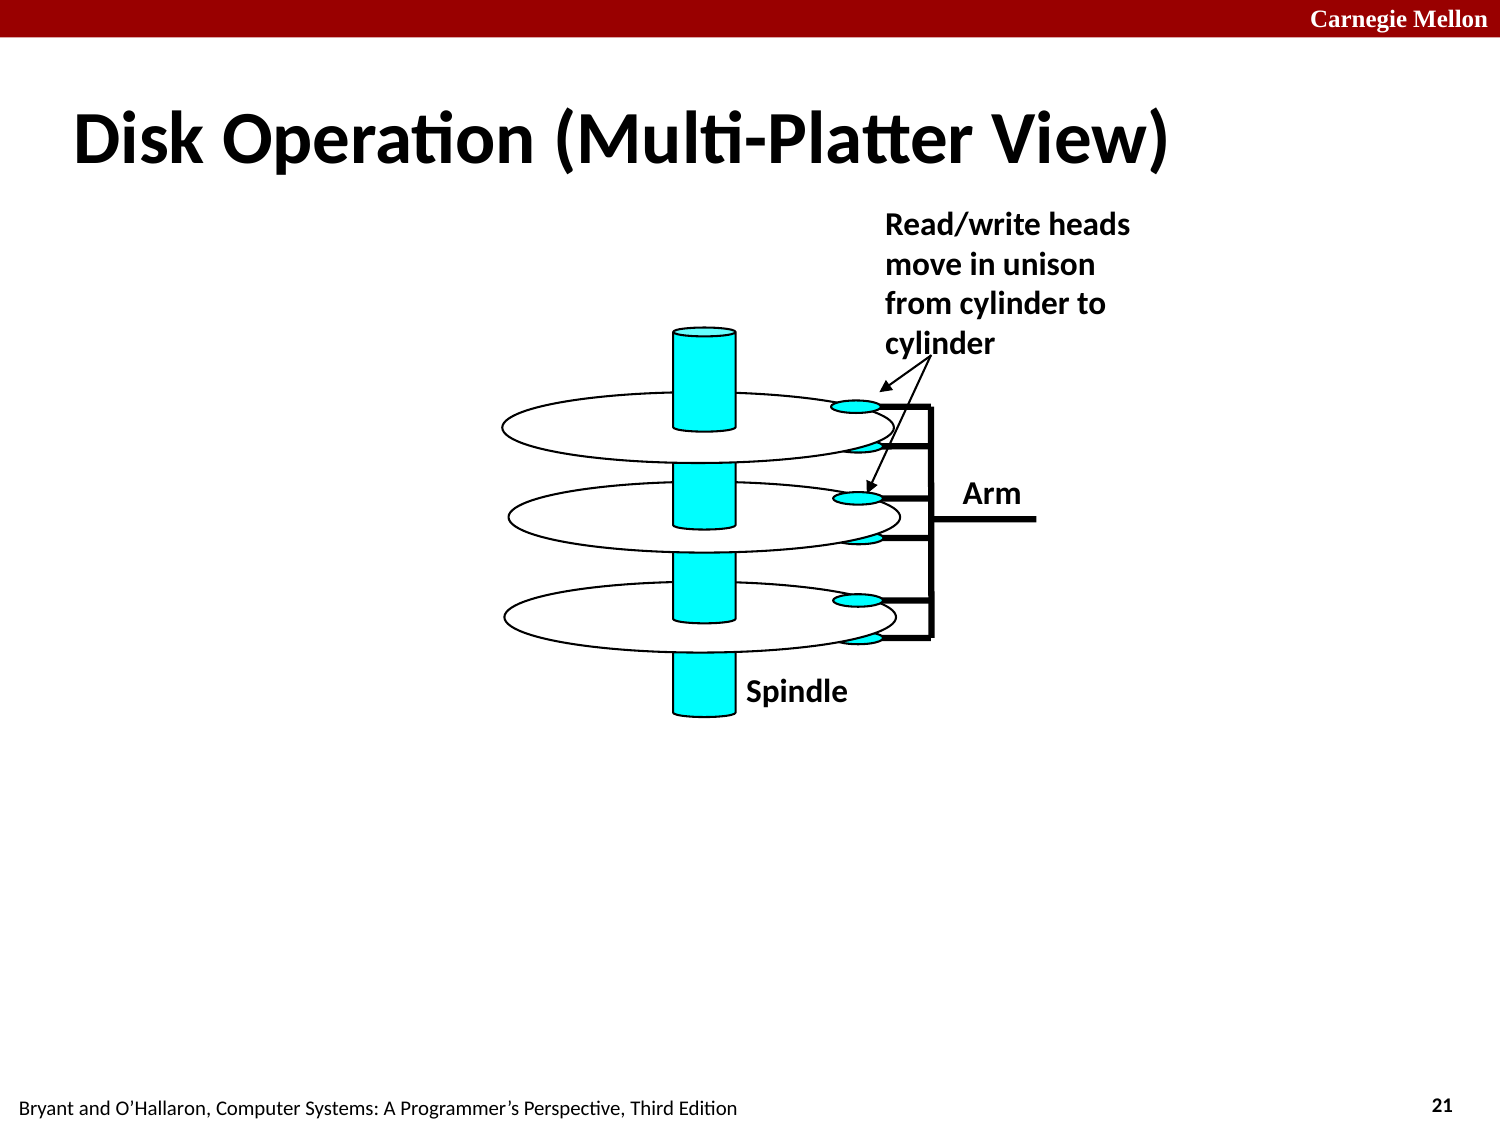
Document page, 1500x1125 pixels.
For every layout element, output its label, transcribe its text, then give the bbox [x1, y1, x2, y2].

title Disk Operation (Multi-Platter View) [58, 71, 1305, 197]
text_box [673, 327, 736, 432]
text_box Spindle [731, 662, 864, 717]
text_box [502, 392, 894, 463]
text_box Read/write heads move in unison from cylinder to cylinder [870, 194, 1232, 369]
text_box ALU [673, 327, 735, 336]
text_box [508, 482, 901, 553]
text_box [833, 492, 884, 505]
text_box Arm [948, 464, 1037, 519]
text_box [833, 594, 884, 607]
text_box [673, 652, 736, 718]
text_box [840, 633, 884, 645]
text_box [845, 442, 884, 453]
text_box [830, 400, 881, 413]
text_box [673, 553, 736, 624]
text_box [866, 355, 932, 494]
text_box [879, 356, 929, 393]
text_box [843, 534, 884, 545]
text_box [673, 463, 736, 530]
text_box [504, 582, 897, 653]
